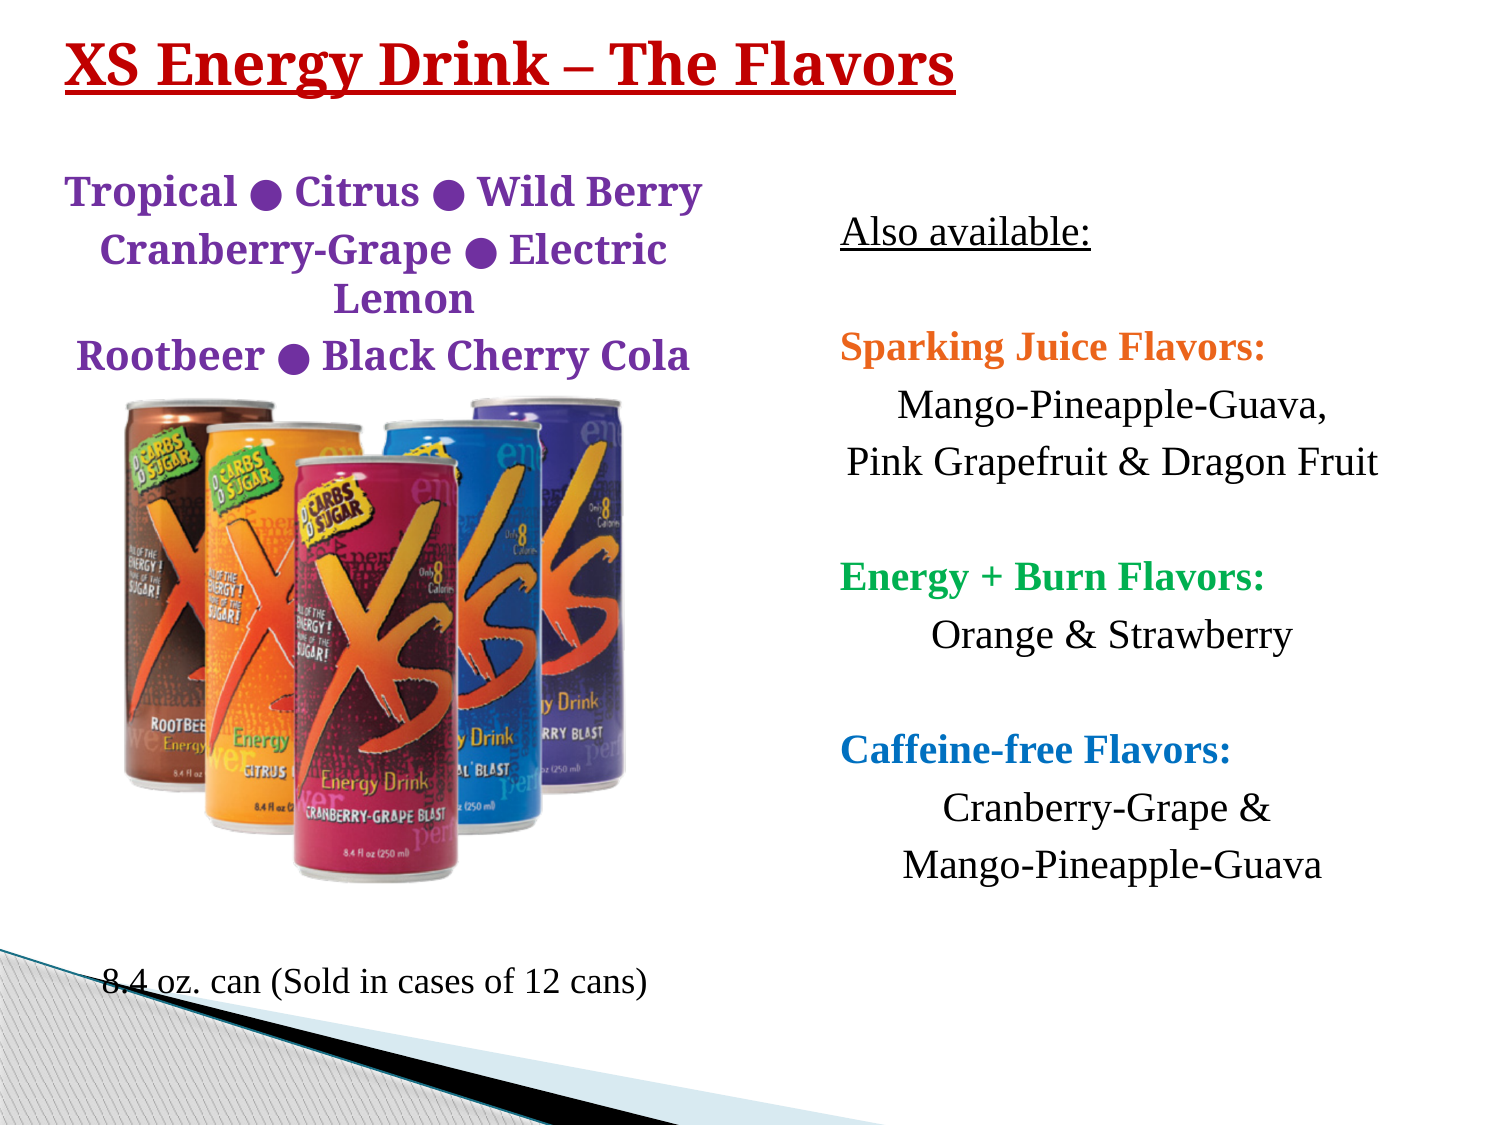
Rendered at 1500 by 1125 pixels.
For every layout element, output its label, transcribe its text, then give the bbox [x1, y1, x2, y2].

title XS Energy Drink – The Flavors [50, 24, 1425, 100]
list Tropical ● Citrus ● Wild Berry Cranberry-Grape ● Electric Lemon Rootbeer ● Black Cherry Cola 8.4 oz. can (Sold in cases of 12 cans) [24, 125, 725, 1050]
text_box Also available: Sparking Juice Flavors: Mango-Pineapple-Guava, Pink Grapefruit & Dragon Fruit Energy + Burn Flavors: Orange & Strawberry Caffeine-free Flavors: Cranberry-Grape & Mango-Pineapple-Guava [825, 189, 1400, 895]
picture [114, 387, 636, 897]
